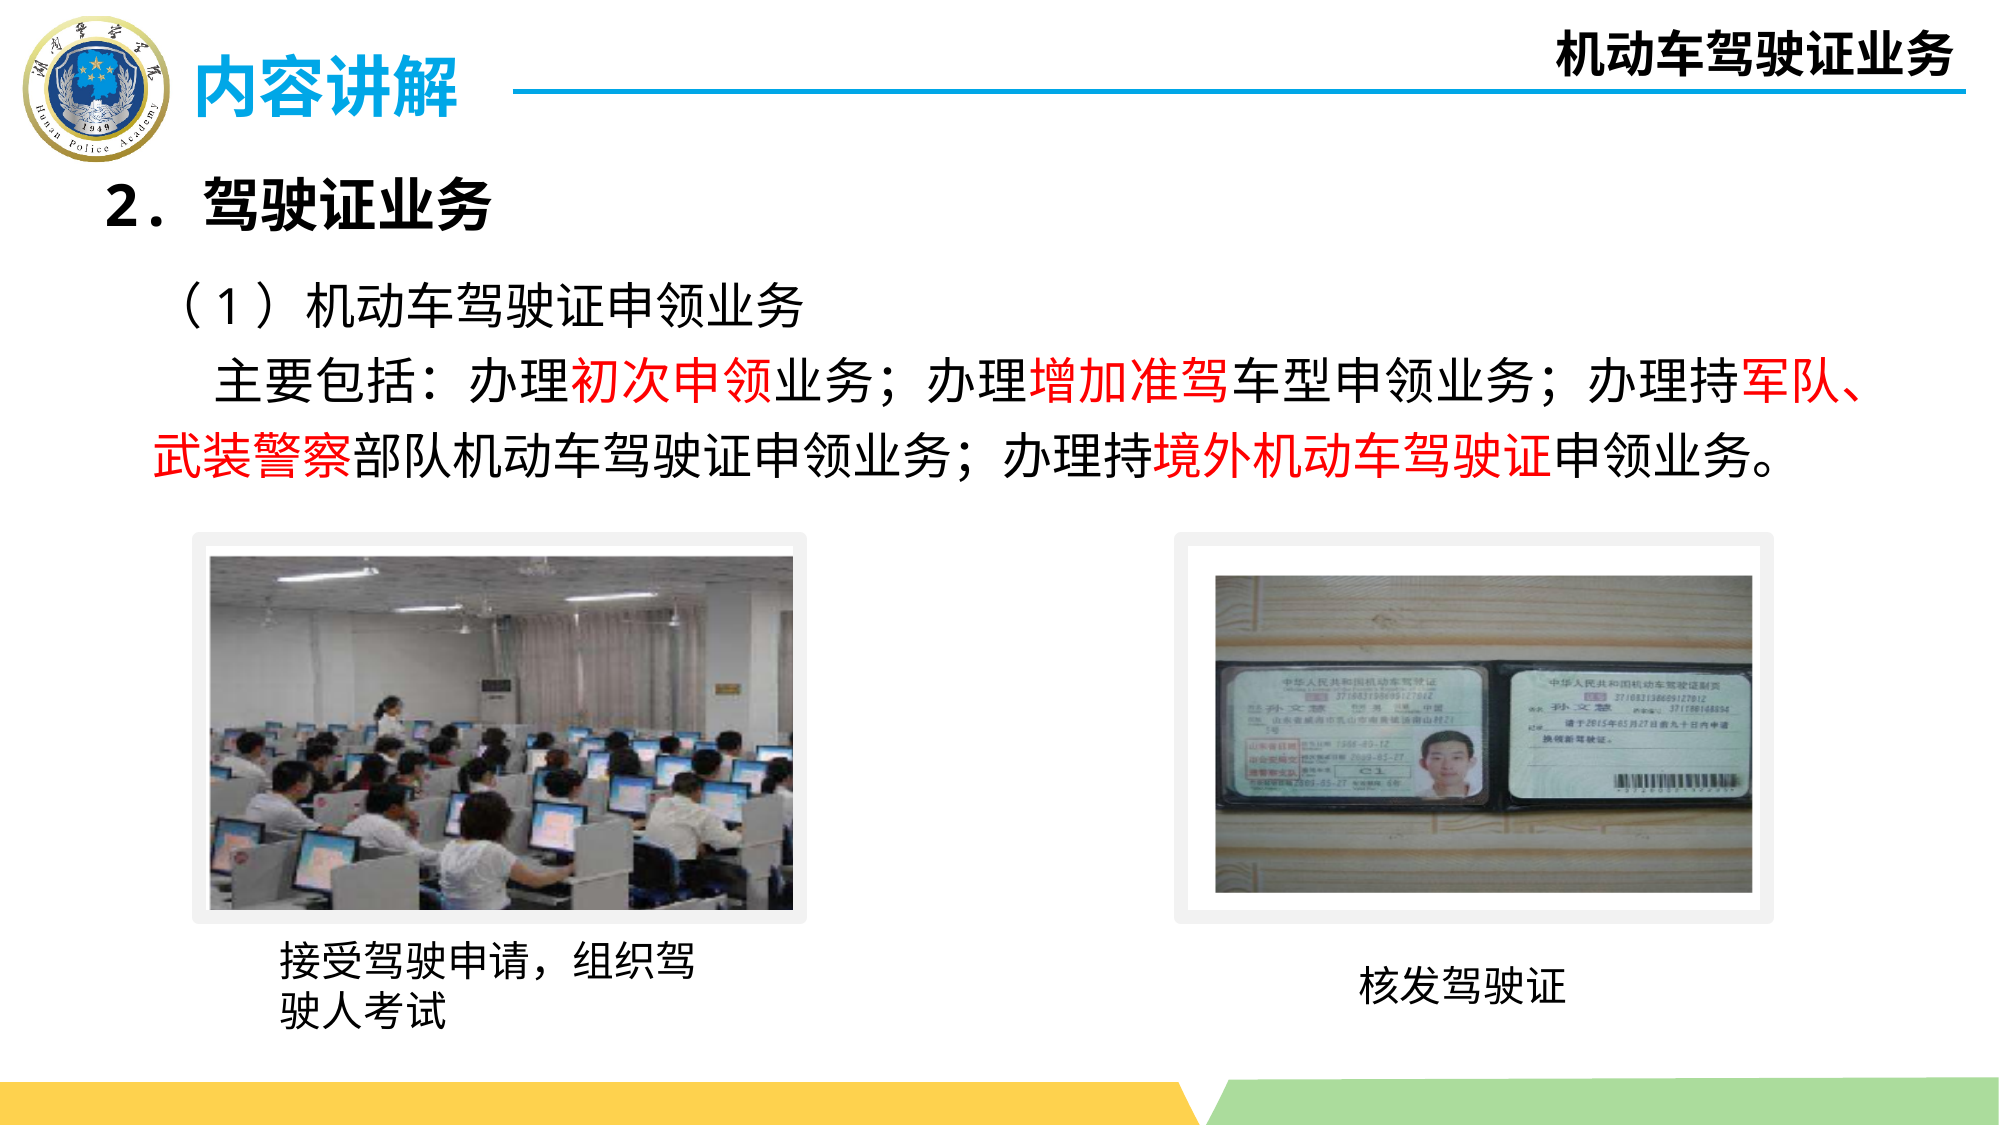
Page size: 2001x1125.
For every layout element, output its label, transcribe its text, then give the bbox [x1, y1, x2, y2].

picture [1187, 546, 1761, 911]
text_box 机动车驾驶证业务 [1540, 15, 1988, 90]
text_box 接受驾驶申请，组织驾驶人考试 [265, 927, 734, 1043]
picture [8, 16, 185, 168]
text_box 内容讲解 [177, 37, 475, 132]
picture [206, 546, 794, 911]
text_box 2. 驾驶证业务 [54, 162, 677, 254]
text_box （1）机动车驾驶证申领业务 主要包括：办理初次申领业务；办理增加准驾车型申领业务；办理持军队、武装警察部队机动车驾驶证申领业务；办理持境外机动车驾驶证申领业务。 [137, 252, 1857, 567]
text_box 核发驾驶证 [1343, 952, 1605, 1018]
